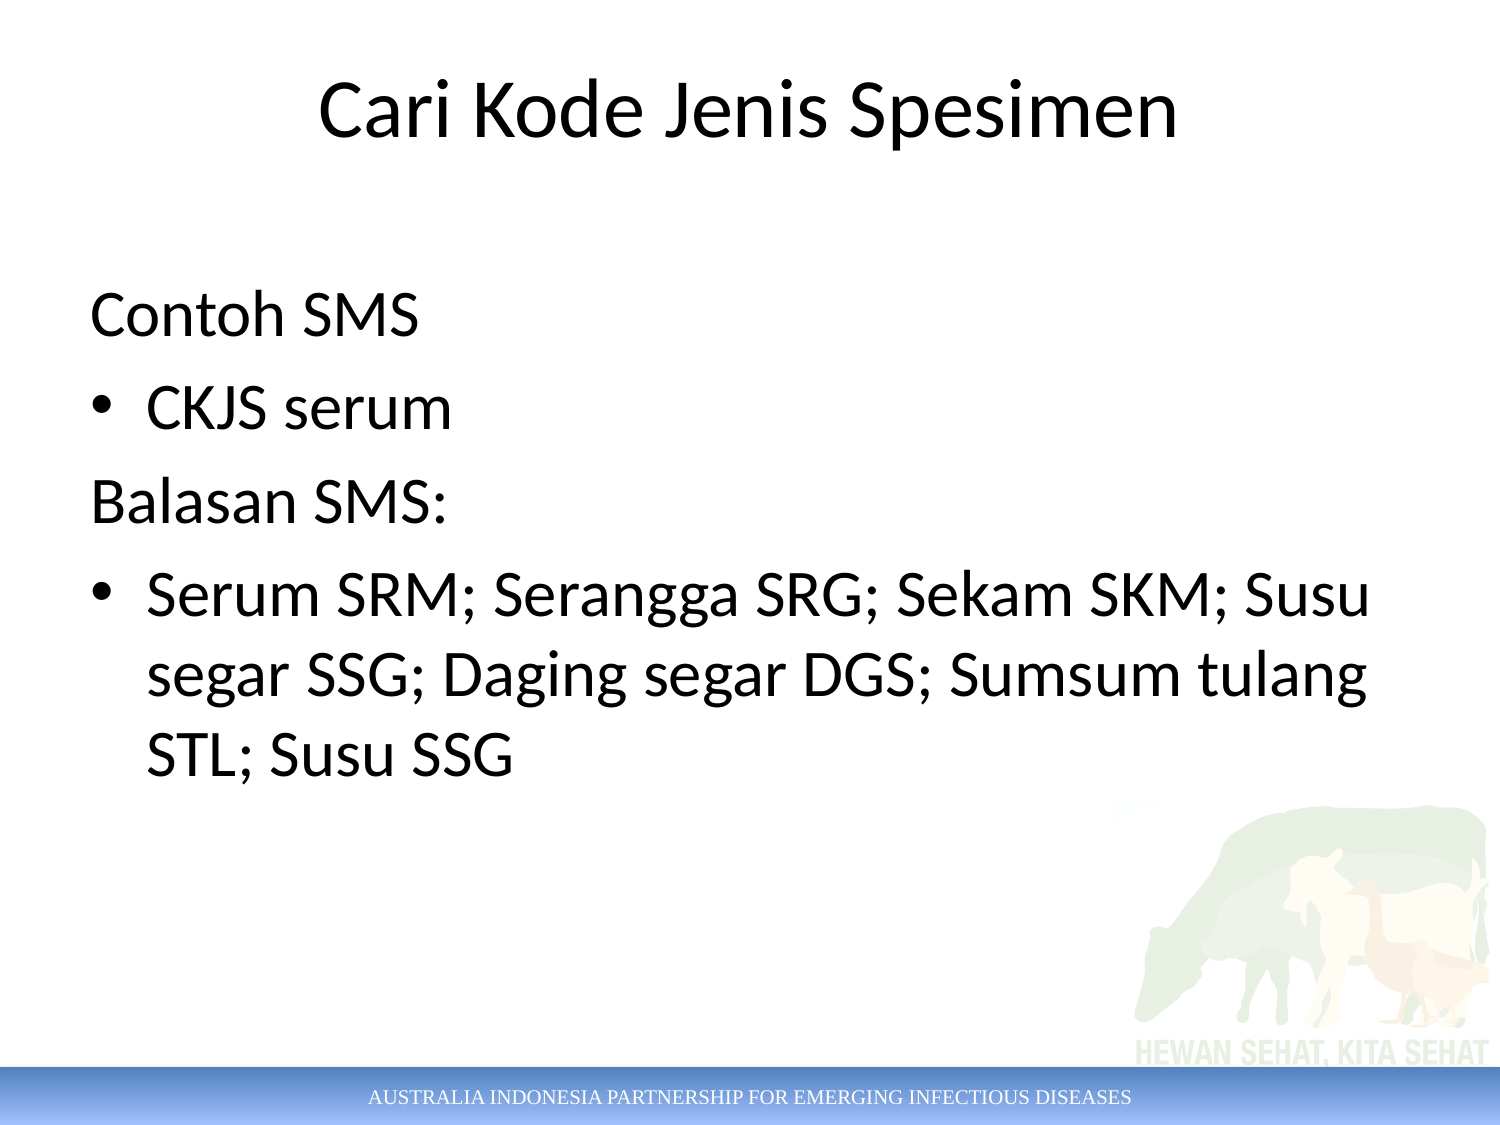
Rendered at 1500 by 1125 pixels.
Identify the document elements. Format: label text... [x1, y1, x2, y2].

title Cari Kode Jenis Spesimen [75, 45, 1425, 233]
list Contoh SMS CKJS serum Balasan SMS: Serum SRM; Serangga SRG; Sekam SKM; Susu segar SSG; Daging segar DGS; Sumsum tulang STL; Susu SSG [75, 262, 1425, 1005]
